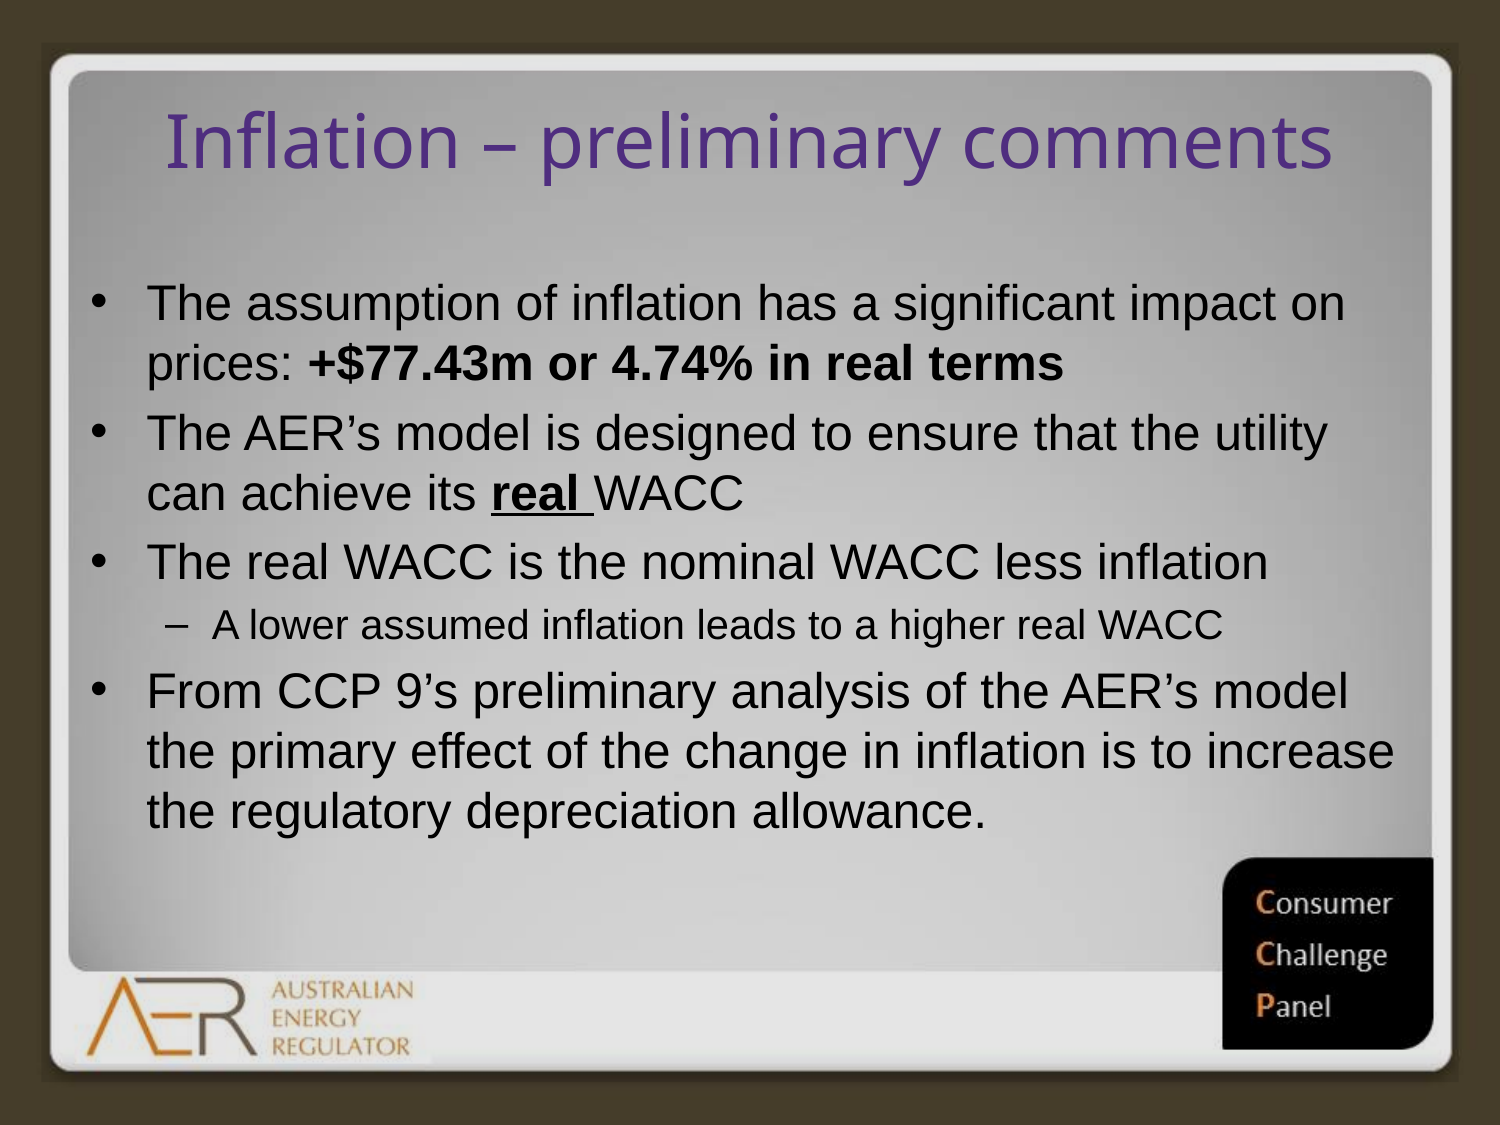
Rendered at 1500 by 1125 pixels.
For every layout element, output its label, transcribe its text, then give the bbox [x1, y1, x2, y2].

title Inflation – preliminary comments [75, 45, 1425, 233]
picture [0, 0, 1500, 1125]
list The assumption of inflation has a significant impact on prices: +$77.43m or 4.74% in real terms The AER’s model is designed to ensure that the utility can achieve its real WACC The real WACC is the nominal WACC less inflation A lower assumed inflation leads to a higher real WACC From CCP 9’s preliminary analysis of the AER’s model the primary effect of the change in inflation is to increase the regulatory depreciation allowance. [75, 262, 1425, 965]
